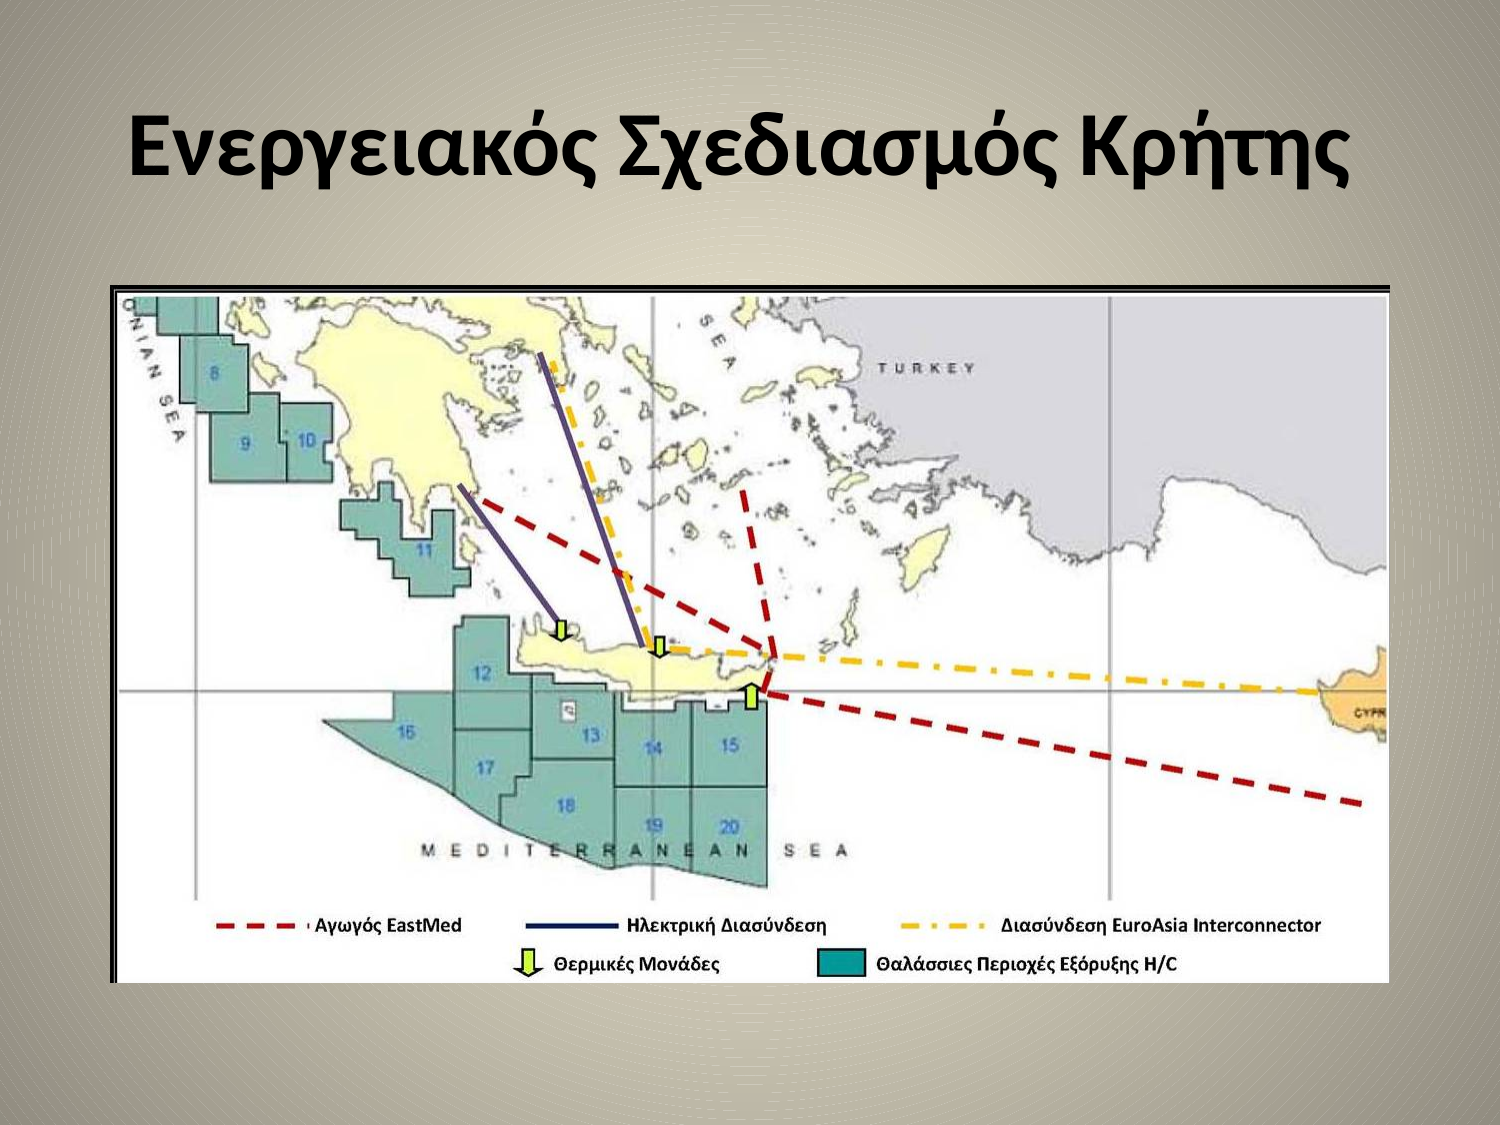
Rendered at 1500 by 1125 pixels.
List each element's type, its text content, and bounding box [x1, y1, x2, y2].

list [109, 284, 1391, 983]
title Ενεργειακός Σχεδιασμός Κρήτης [75, 45, 1425, 233]
